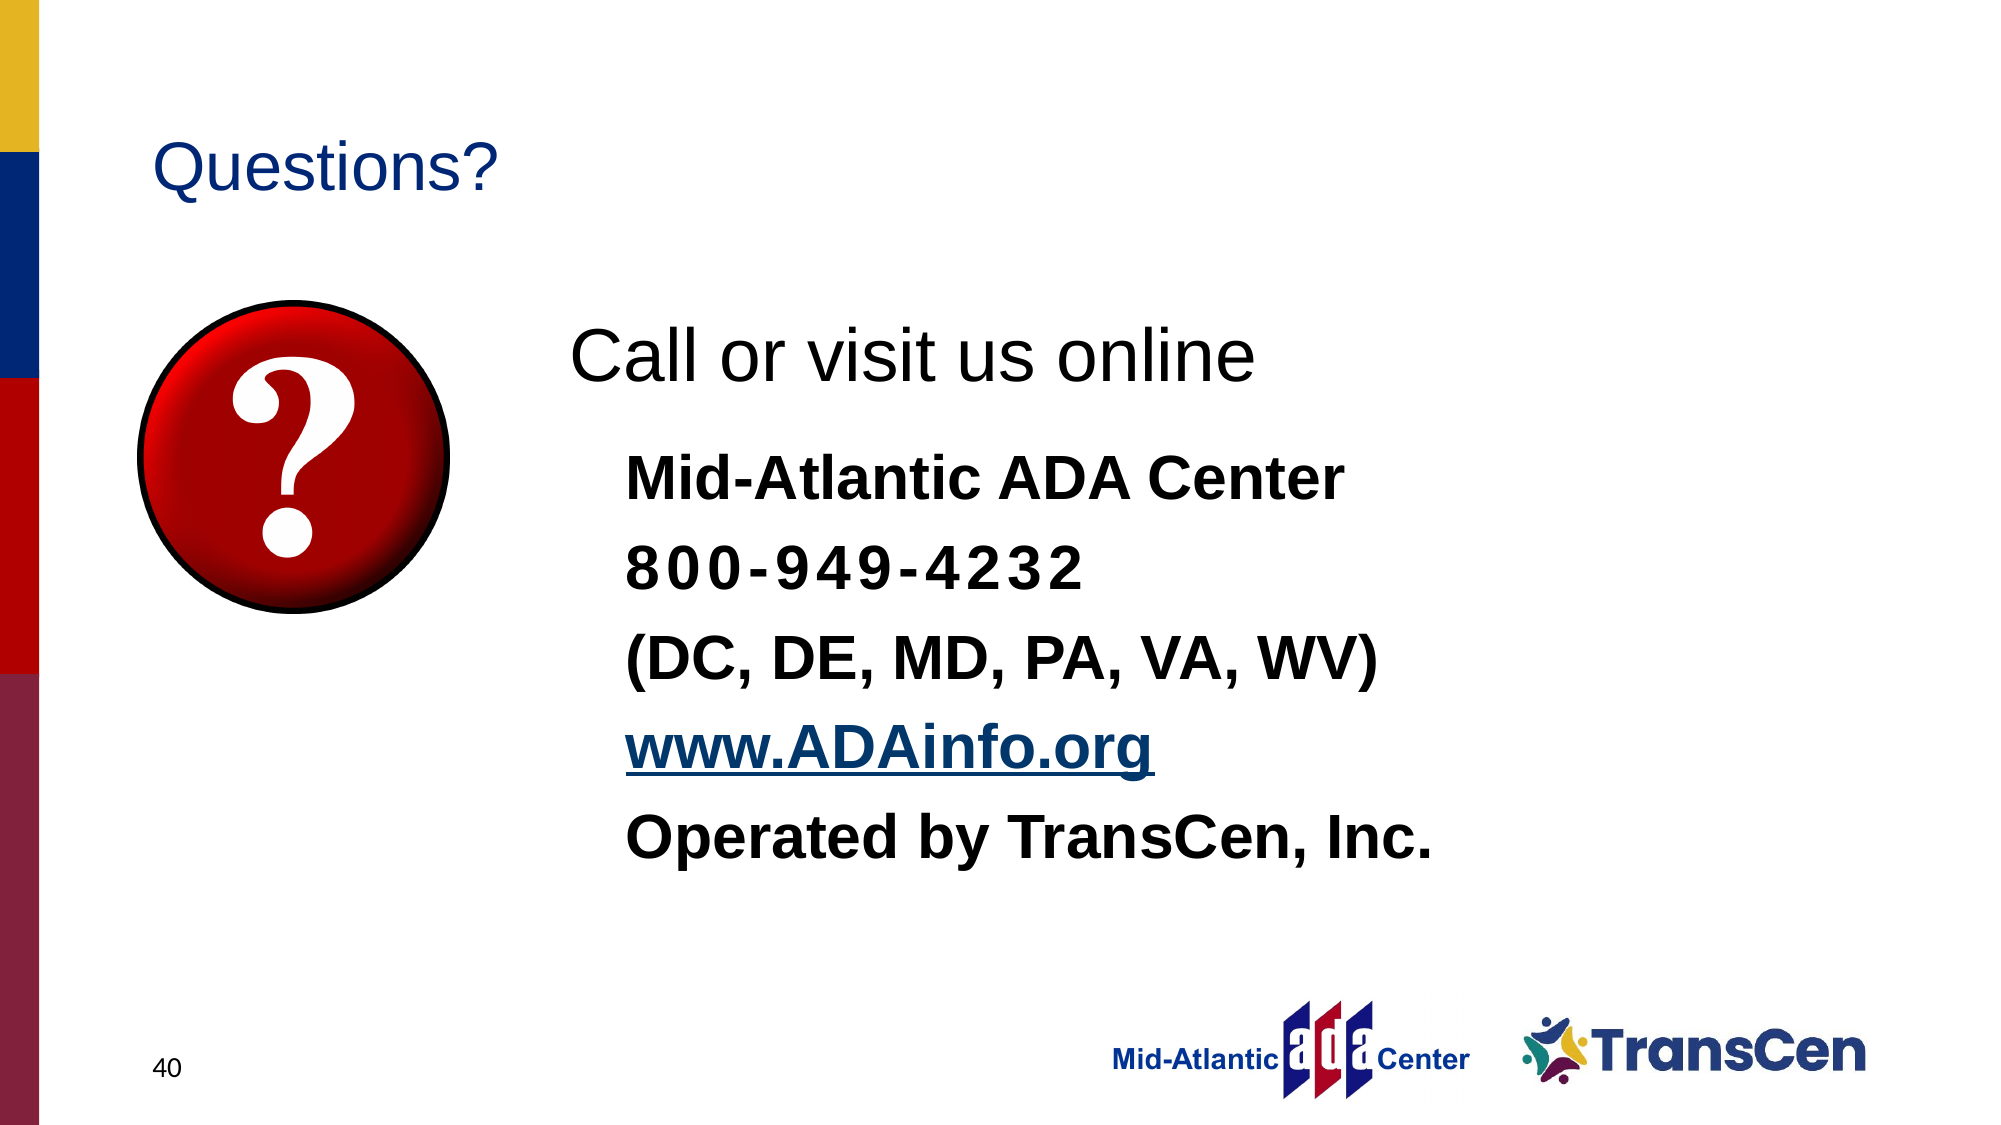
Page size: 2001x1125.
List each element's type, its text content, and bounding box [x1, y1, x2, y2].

title Questions? [137, 59, 1863, 278]
slide_number 40 [137, 1035, 588, 1096]
list Call or visit us online Mid-Atlantic ADA Center 800-949-4232 (DC, DE, MD, PA, VA, WV) www.ADAinfo.org Operated by TransCen, Inc. [554, 299, 1859, 971]
picture [1499, 1005, 1886, 1096]
picture [1106, 985, 1476, 1110]
picture [137, 300, 450, 614]
